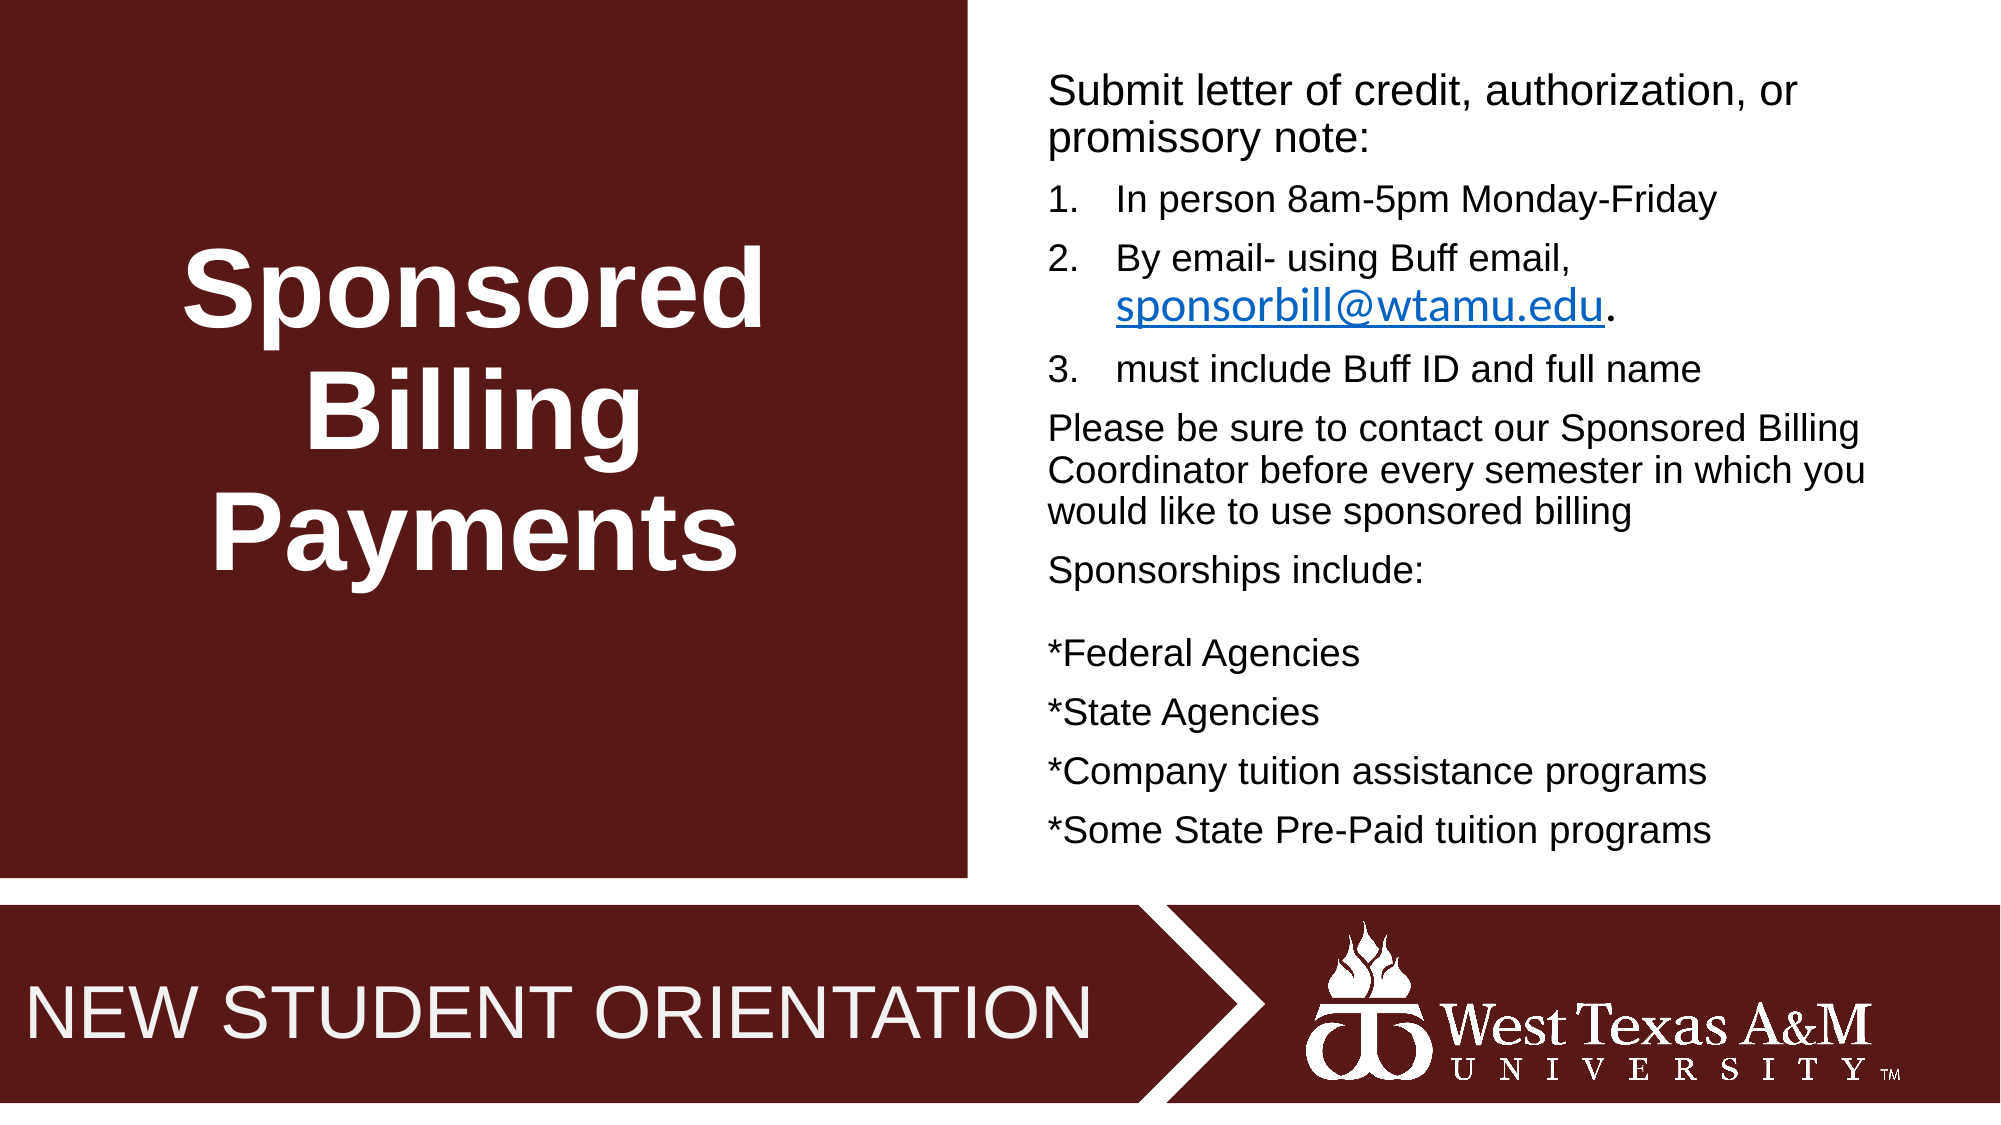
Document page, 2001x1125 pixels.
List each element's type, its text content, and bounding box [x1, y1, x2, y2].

list Submit letter of credit, authorization, or promissory note: In person 8am-5pm Monday-Friday By email- using Buff email, sponsorbill@wtamu.edu. must include Buff ID and full name Please be sure to contact our Sponsored Billing Coordinator before every semester in which you would like to use sponsored billing Sponsorships include: *Federal Agencies *State Agencies *Company tuition assistance programs *Some State Pre-Paid tuition programs [1032, 59, 1910, 864]
title Sponsored Billing Payments [64, 59, 886, 767]
